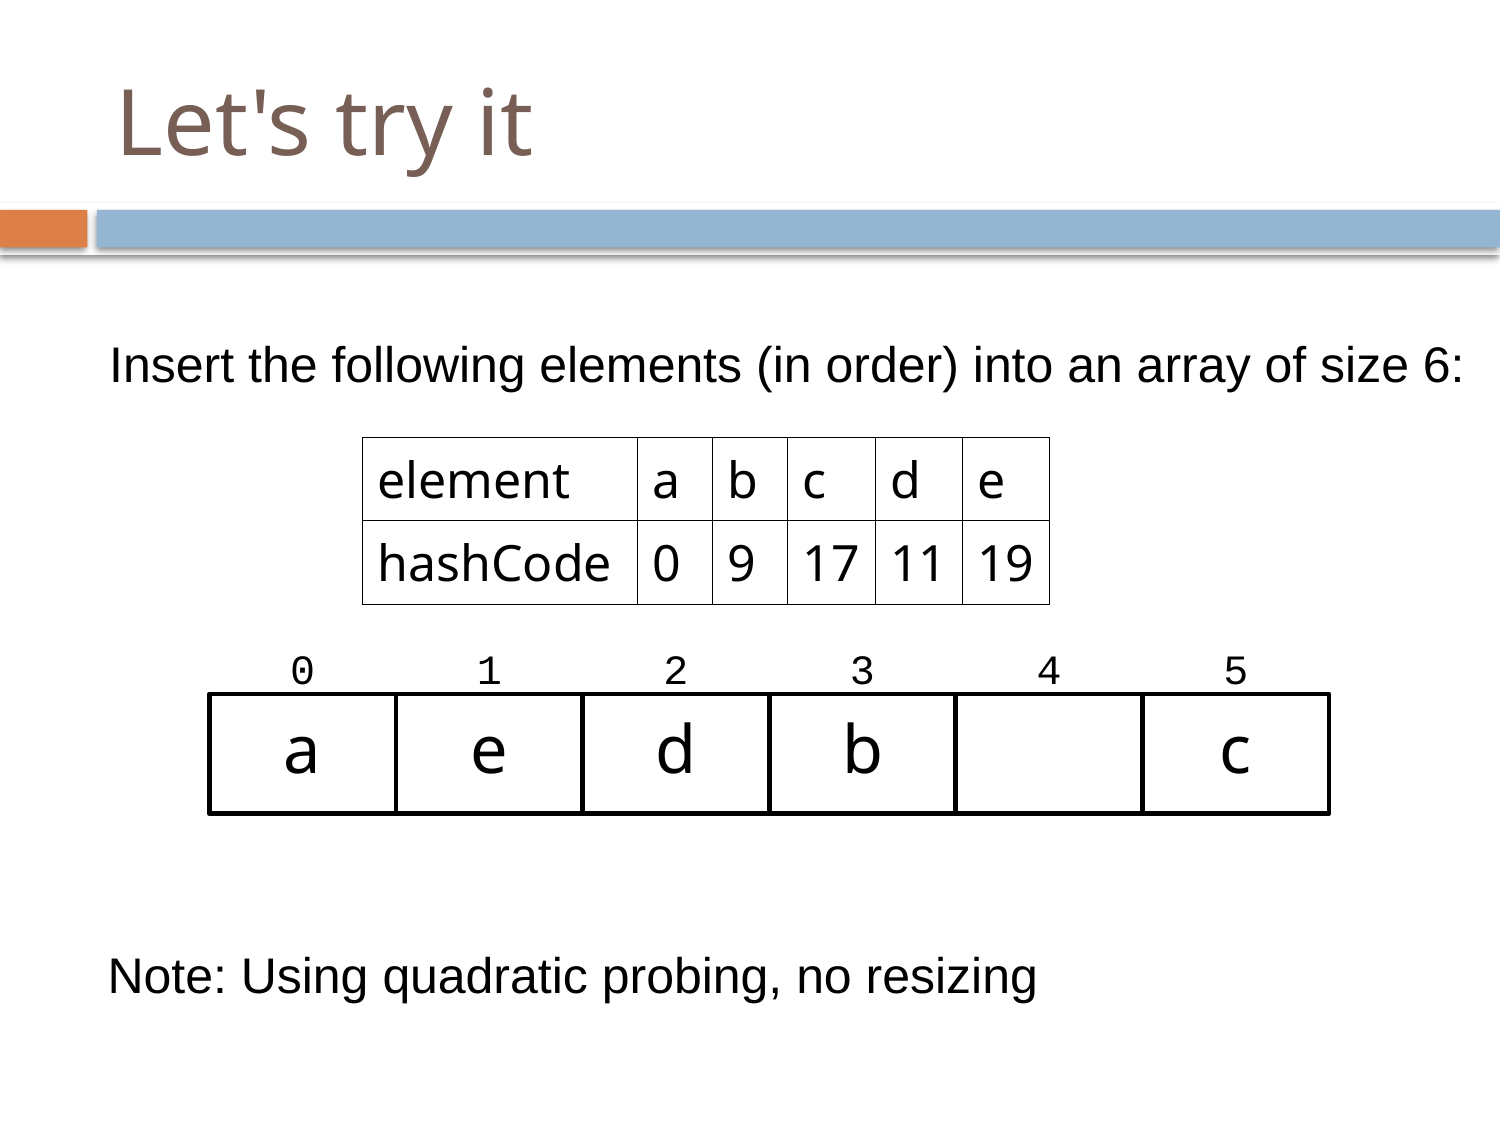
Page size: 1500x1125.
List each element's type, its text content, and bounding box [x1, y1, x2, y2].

table_cell 9 [713, 521, 787, 604]
table_header d [876, 438, 962, 520]
table_cell hashCode [363, 521, 637, 604]
text_box Note: Using quadratic probing, no resizing [93, 936, 1054, 1011]
table_header a [638, 438, 712, 520]
text_box Insert the following elements (in order) into an array of size 6: [94, 324, 1481, 400]
table_cell 0 [638, 521, 712, 604]
table_header e [963, 438, 1049, 520]
table_cell 17 [788, 521, 875, 604]
title Let's try it [100, 37, 1438, 200]
table_cell 11 [876, 521, 962, 604]
table_header b [713, 438, 787, 520]
table_cell 19 [963, 521, 1049, 604]
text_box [209, 649, 1330, 814]
table_header c [788, 438, 875, 520]
table_header element [363, 438, 637, 520]
